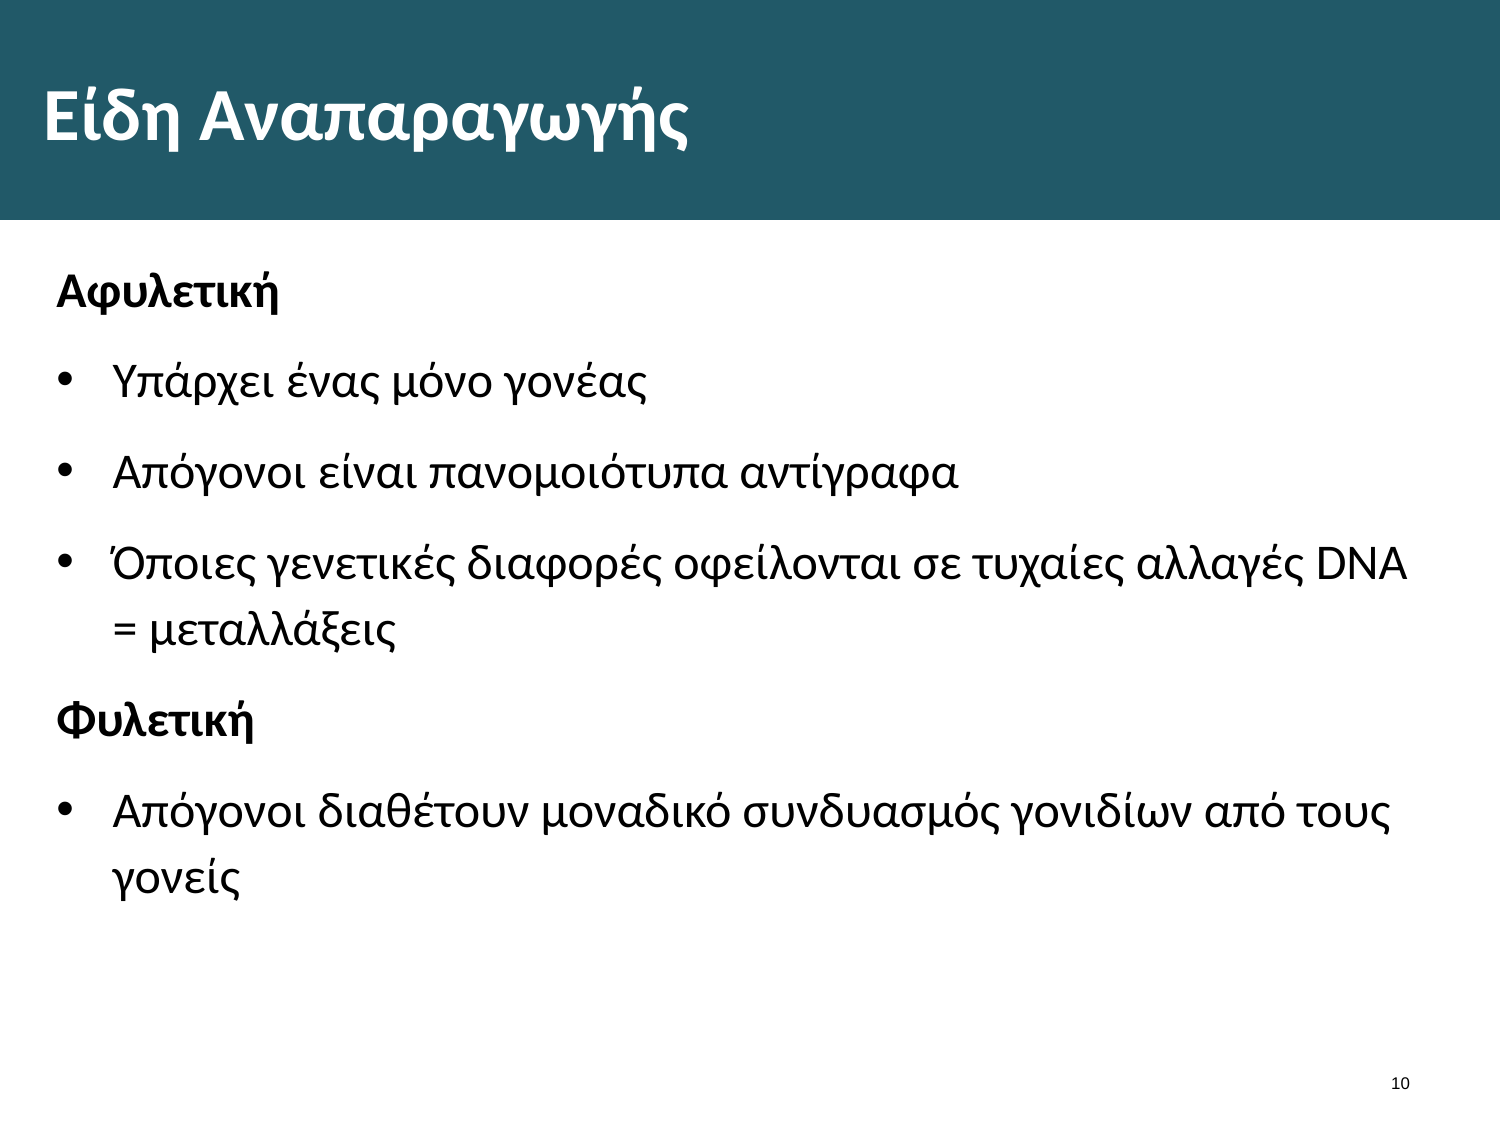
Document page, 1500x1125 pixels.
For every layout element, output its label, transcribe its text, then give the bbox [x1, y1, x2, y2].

list Αφυλετική Υπάρχει ένας μόνο γονέας Απόγονοι είναι πανομοιότυπα αντίγραφα Όποιες γενετικές διαφορές οφείλονται σε τυχαίες αλλαγές DNA = μεταλλάξεις Φυλετική Απόγονοι διαθέτουν μοναδικό συνδυασμός γονιδίων από τους γονείς [41, 243, 1459, 1083]
slide_number 9 [1074, 1042, 1425, 1103]
title Είδη Αναπαραγωγής [0, 0, 1500, 220]
